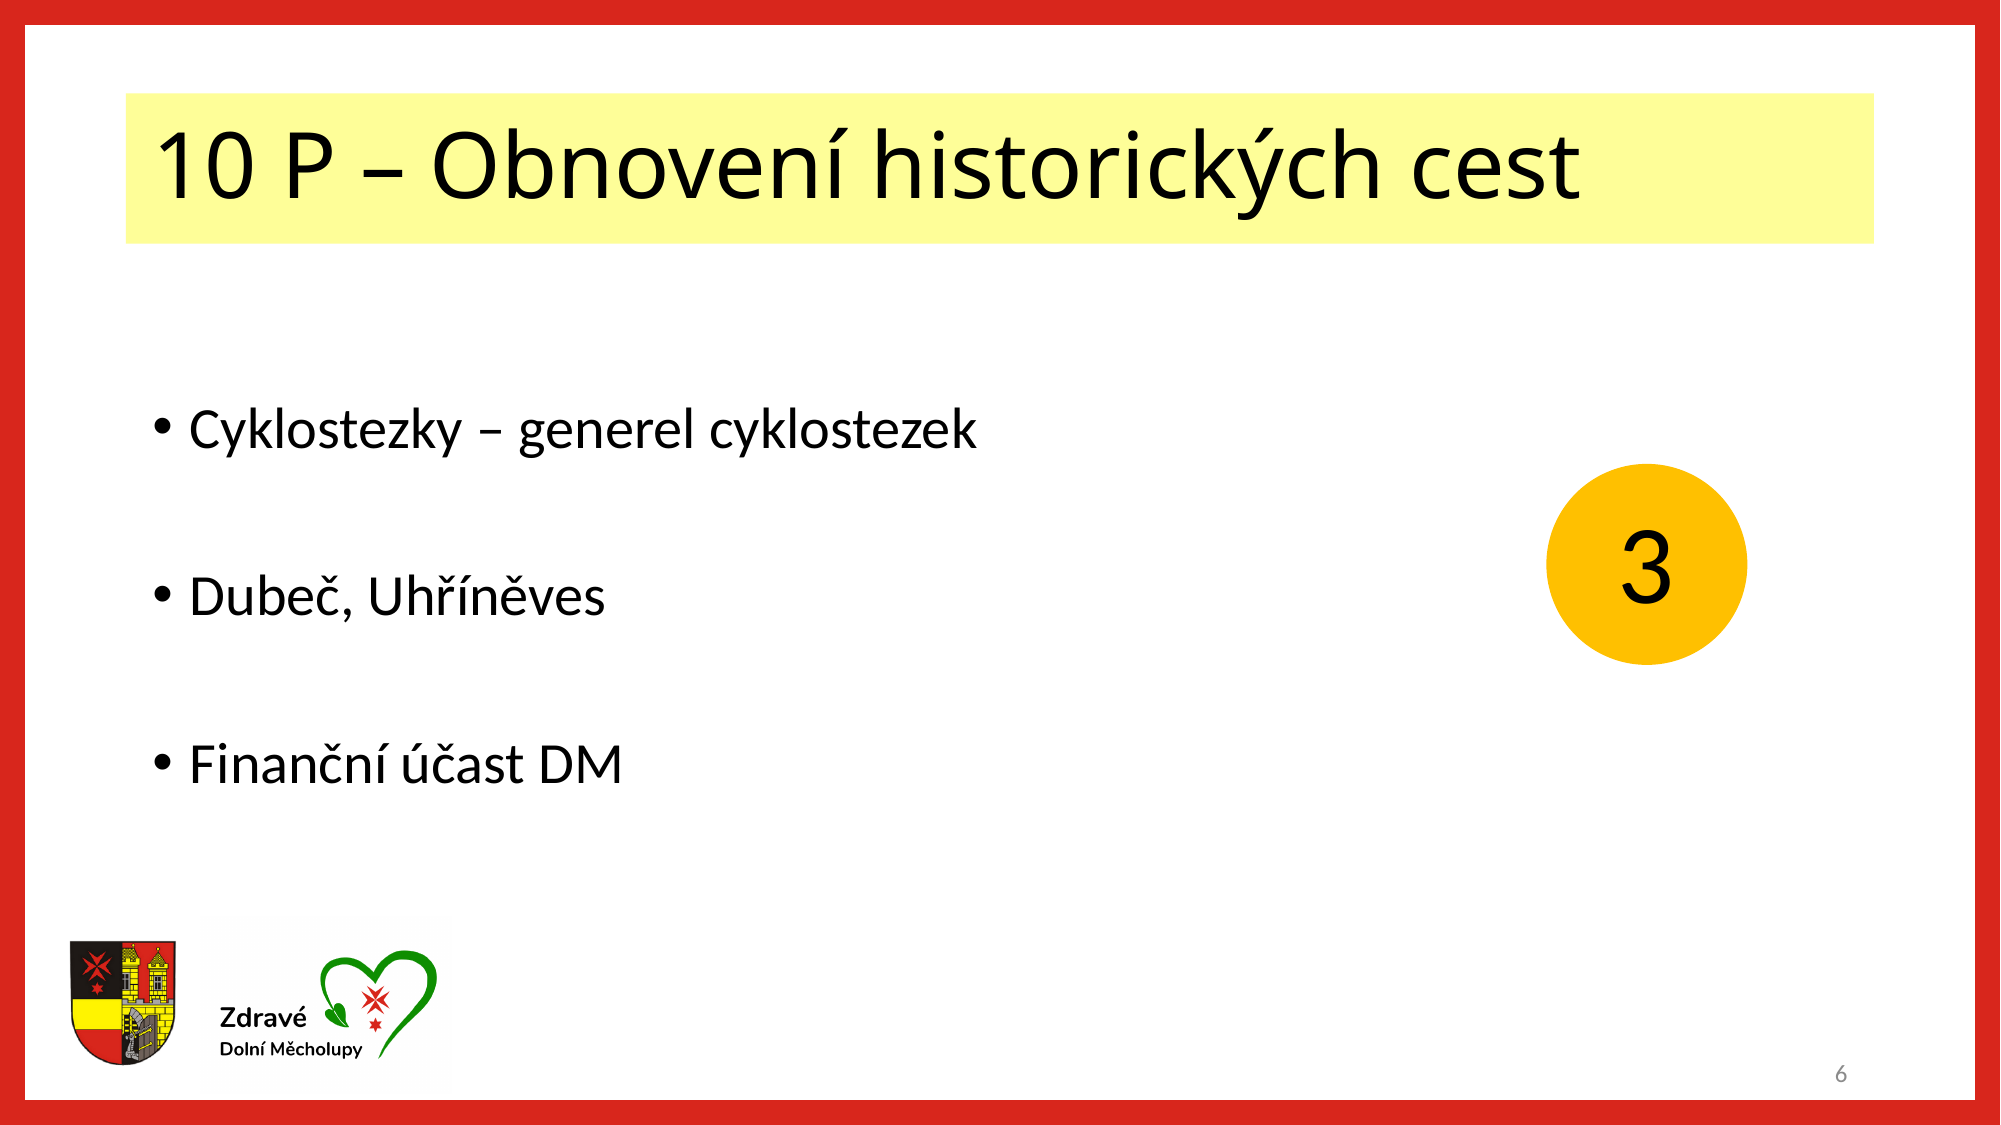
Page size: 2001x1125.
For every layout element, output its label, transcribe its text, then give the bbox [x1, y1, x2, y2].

picture [44, 915, 200, 1073]
text_box [1545, 462, 1749, 666]
text_box [11, 11, 1988, 1114]
text_box 3 [1602, 483, 1692, 634]
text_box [200, 915, 452, 1094]
